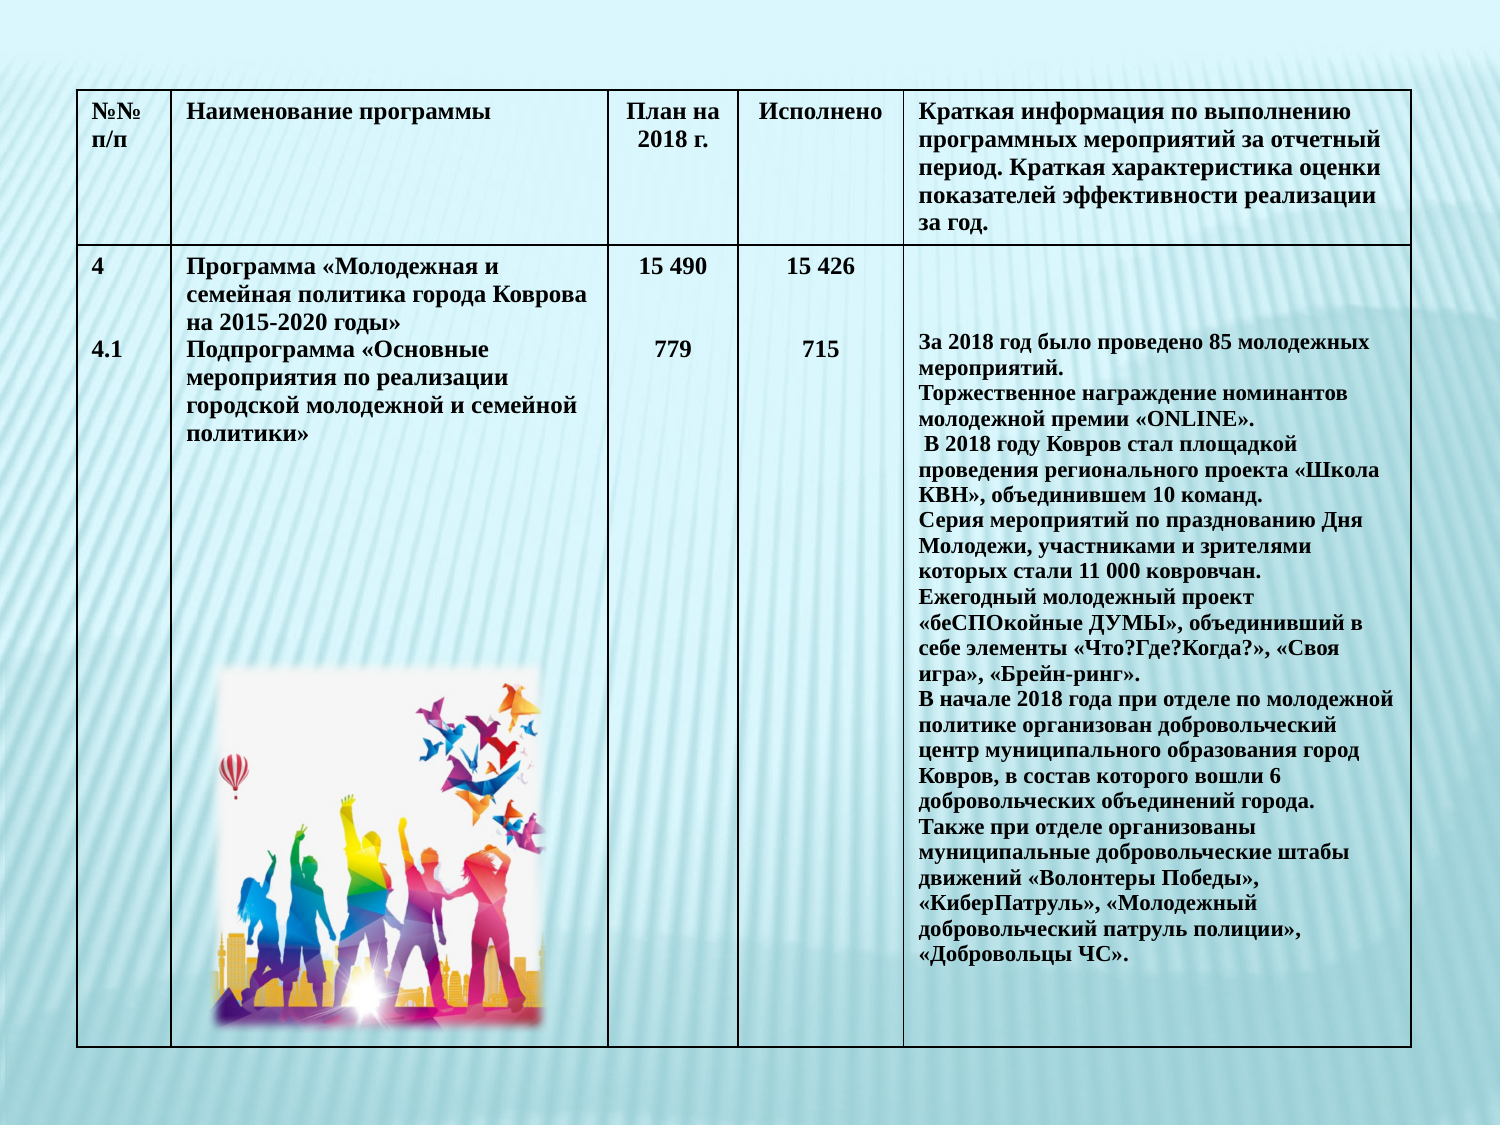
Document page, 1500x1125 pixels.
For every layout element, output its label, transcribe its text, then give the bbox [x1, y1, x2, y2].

table_header Исполнено [739, 91, 903, 244]
table_cell Программа «Молодежная и семейная политика города Коврова на 2015-2020 годы» Подпрограмма «Основные мероприятия по реализации городской молодежной и семейной политики» [172, 246, 607, 1046]
table_header Наименование программы [172, 91, 607, 244]
table_cell За 2018 год было проведено 85 молодежных мероприятий. Торжественное награждение номинантов молодежной премии «ONLINE». В 2018 году Ковров стал площадкой проведения регионального проекта «Школа КВН», объединившем 10 команд. Серия мероприятий по празднованию Дня Молодежи, участниками и зрителями которых стали 11 000 ковровчан. Ежегодный молодежный проект «беСПОкойные ДУМЫ», объединивший в себе элементы «Что?Где?Когда?», «Своя игра», «Брейн-ринг». В начале 2018 года при отделе по молодежной политике организован добровольческий центр муниципального образования город Ковров, в состав которого вошли 6 добровольческих объединений города. Также при отделе организованы муниципальные добровольческие штабы движений «Волонтеры Победы», «КиберПатруль», «Молодежный добровольческий патруль полиции», «Добровольцы ЧС». [904, 246, 1410, 1046]
table_header №№ п/п [78, 91, 170, 244]
table_header План на 2018 г. [609, 91, 737, 244]
table_cell 4 4.1 [78, 246, 170, 1046]
table_cell 15 490 779 [609, 246, 737, 1046]
picture [206, 656, 550, 1036]
table_cell 15 426 715 [739, 246, 903, 1046]
table_header Краткая информация по выполнению программных мероприятий за отчетный период. Краткая характеристика оценки показателей эффективности реализации за год. [904, 91, 1410, 244]
